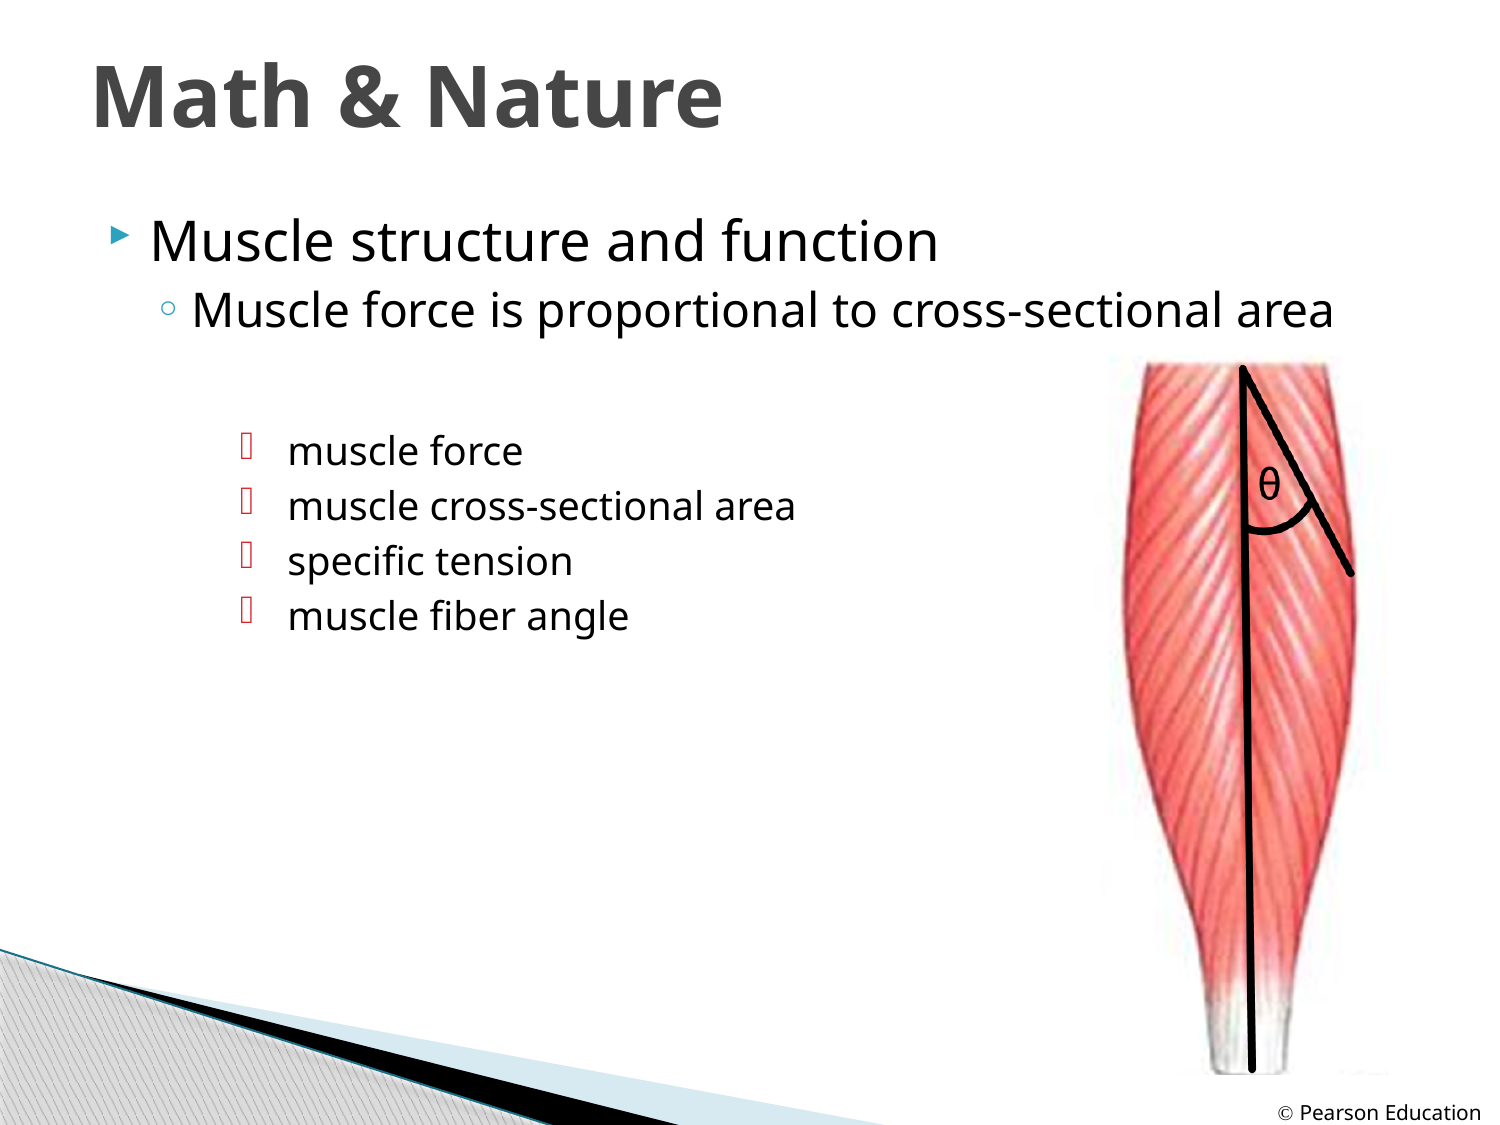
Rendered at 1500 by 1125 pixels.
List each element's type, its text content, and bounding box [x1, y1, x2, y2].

picture [1094, 337, 1388, 1076]
title Math & Nature [75, 0, 1425, 188]
text_box  Pearson Education [1262, 1092, 1497, 1125]
